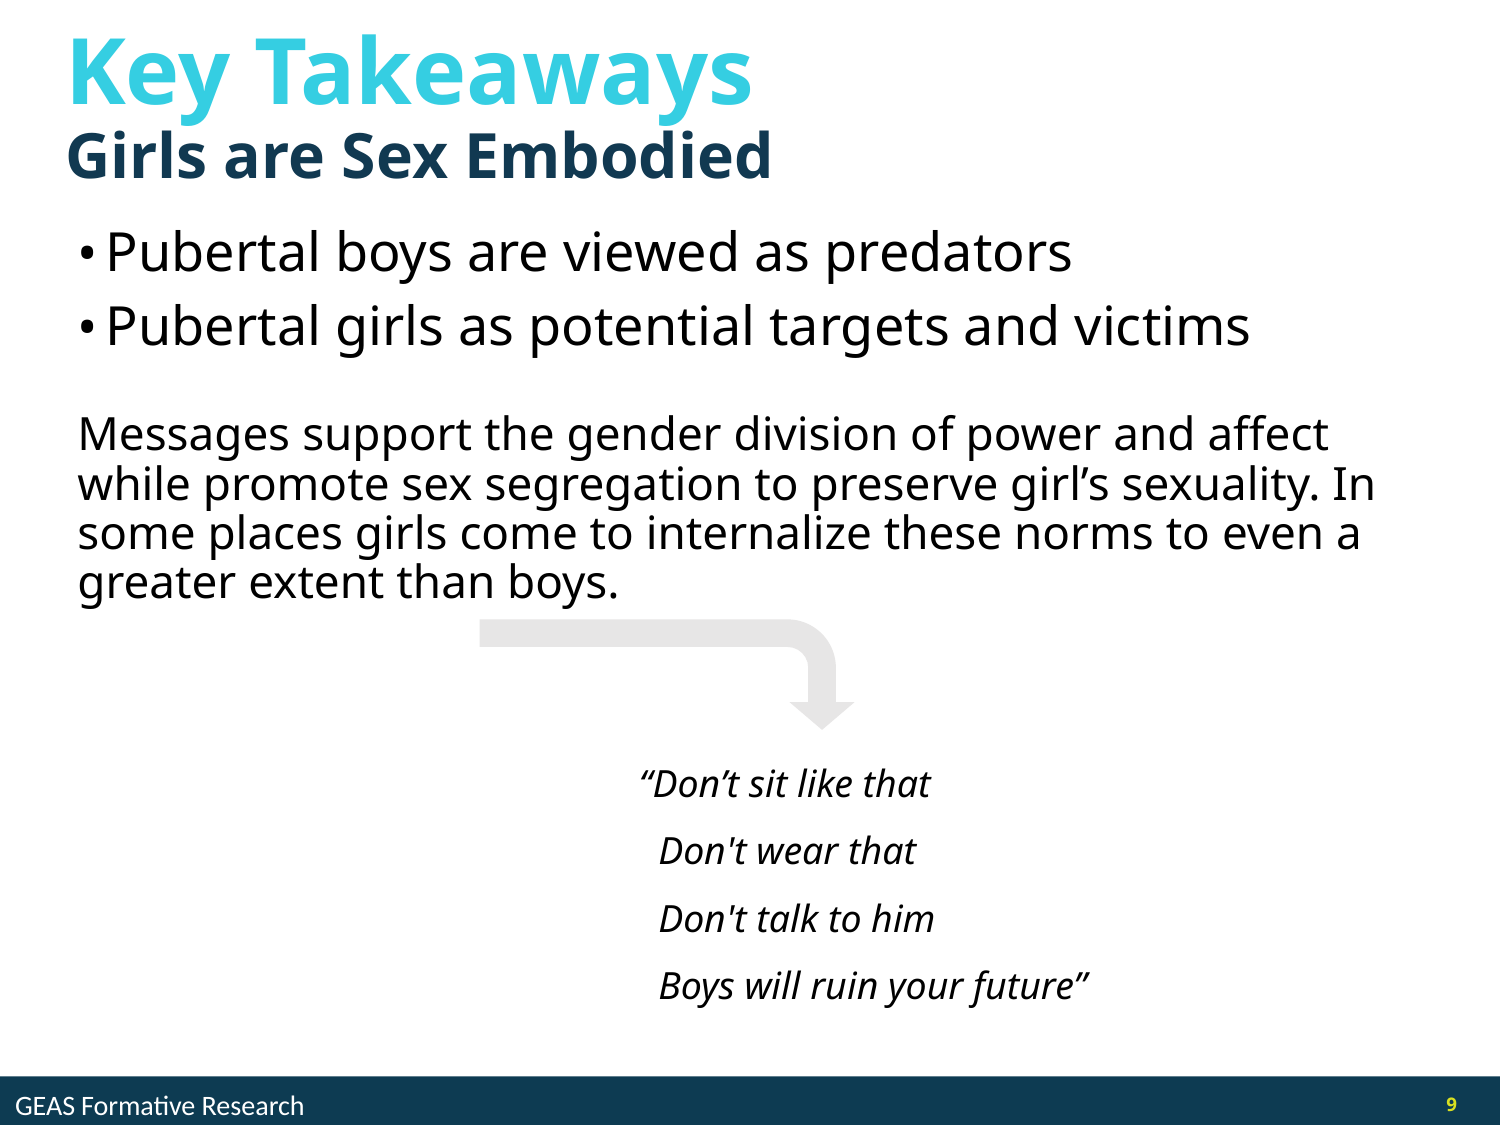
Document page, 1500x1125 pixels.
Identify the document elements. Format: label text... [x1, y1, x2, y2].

text_box 9 [1373, 1082, 1473, 1125]
list Pubertal boys are viewed as predators Pubertal girls as potential targets and victims Messages support the gender division of power and affect while promote sex segregation to preserve girl’s sexuality. In some places girls come to internalize these norms to even a greater extent than boys. [62, 218, 1442, 875]
text_box [479, 619, 855, 730]
text_box “Don’t sit like that Don't wear that Don't talk to him Boys will ruin your future” [623, 729, 1374, 1018]
text_box GEAS Formative Research [0, 1076, 1500, 1125]
text_box Key Takeaways Girls are Sex Embodied [49, 0, 1482, 218]
